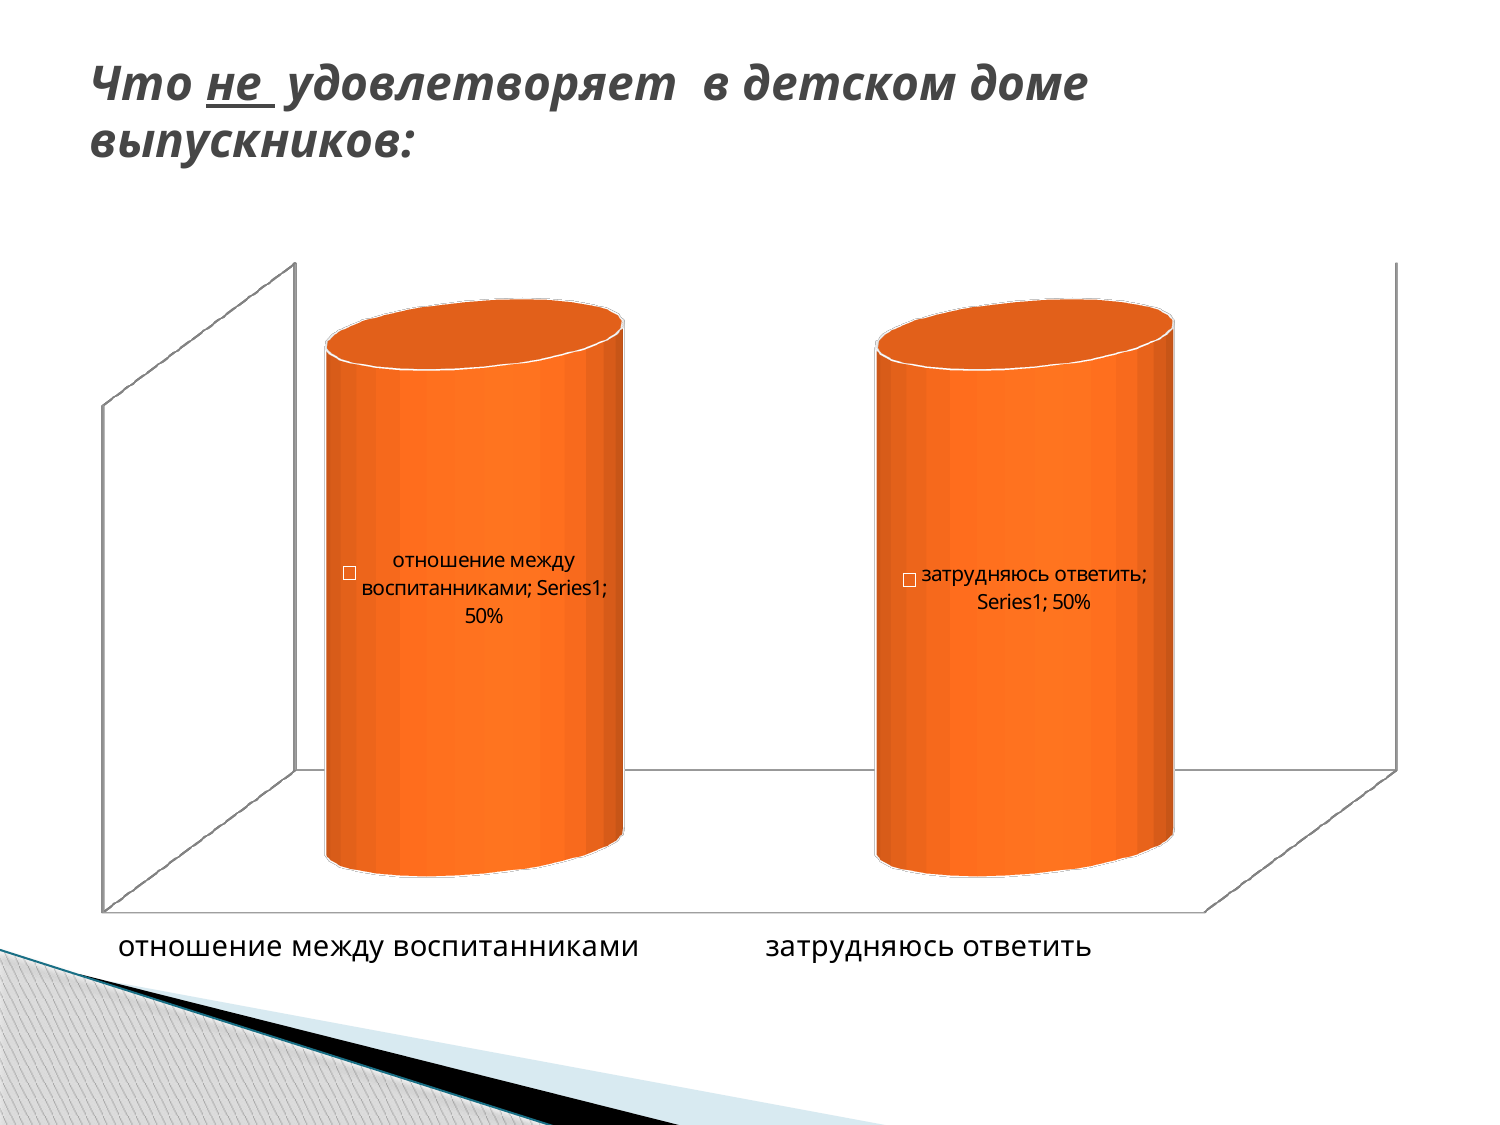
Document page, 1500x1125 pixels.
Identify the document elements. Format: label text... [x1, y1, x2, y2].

chart [74, 242, 1426, 986]
title Что не удовлетворяет в детском доме выпускников: [75, 45, 1425, 233]
